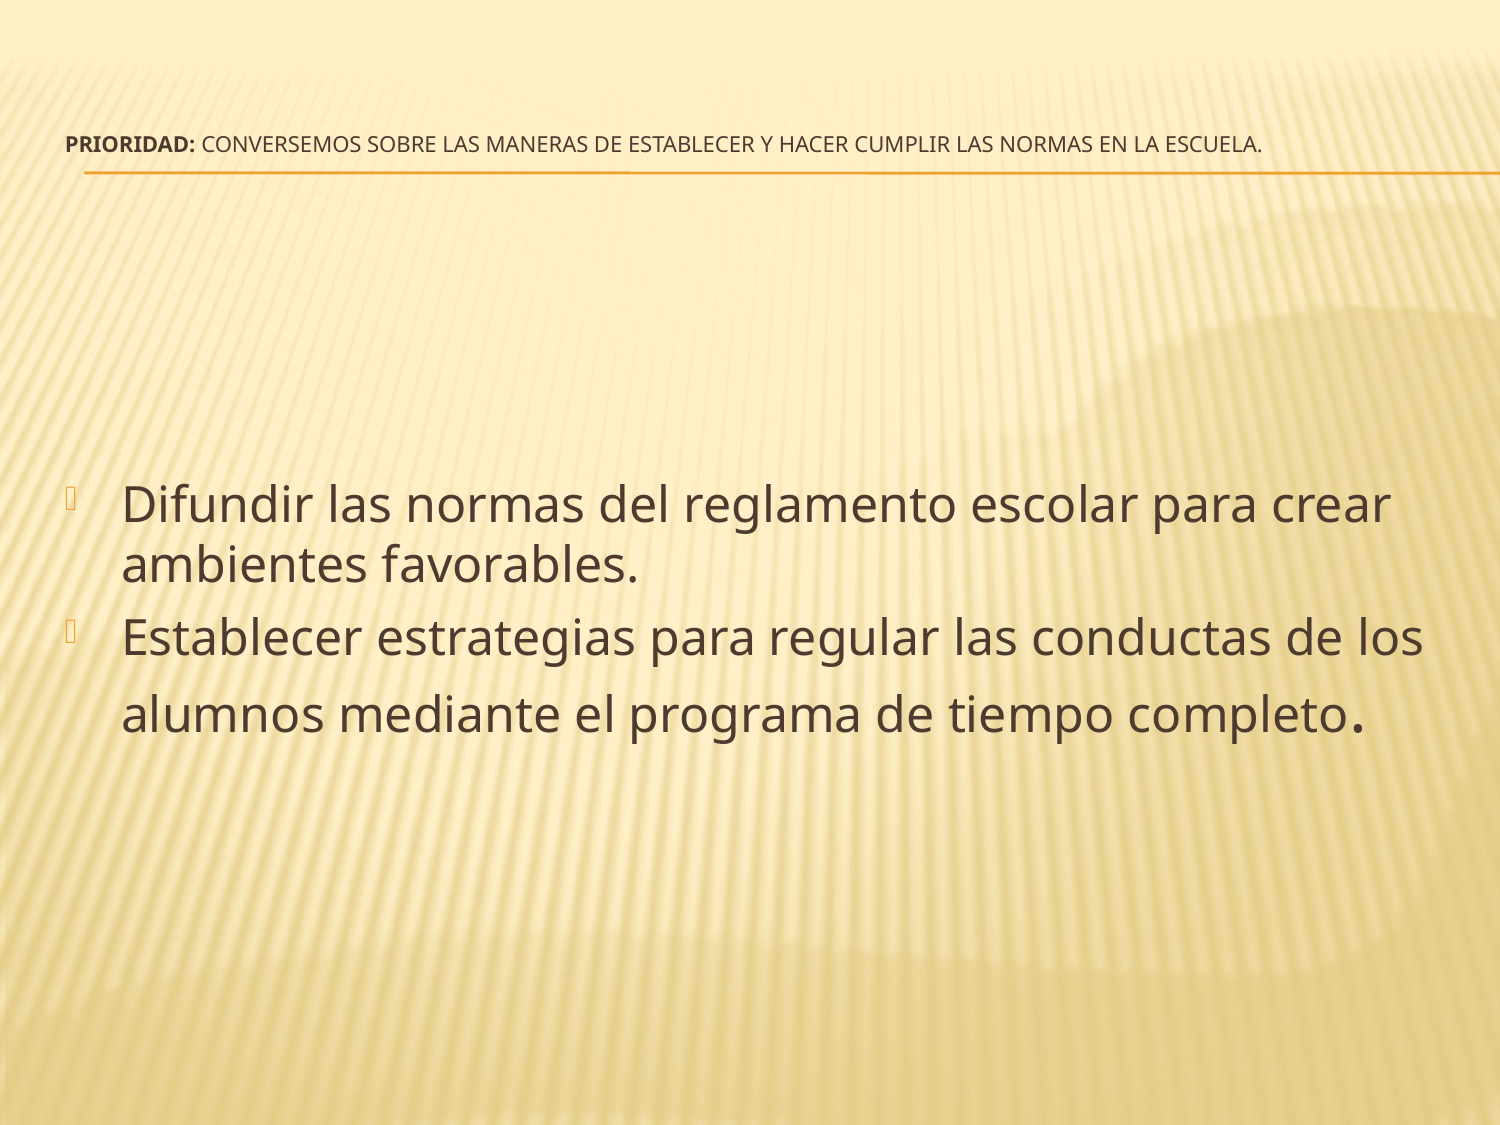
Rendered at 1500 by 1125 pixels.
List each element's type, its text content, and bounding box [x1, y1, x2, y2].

list Difundir las normas del reglamento escolar para crear ambientes favorables. Establecer estrategias para regular las conductas de los alumnos mediante el programa de tiempo completo. [50, 254, 1475, 998]
title Prioridad: Conversemos sobre las maneras de establecer y hacer cumplir las normas en la escuela. [50, 75, 1475, 213]
